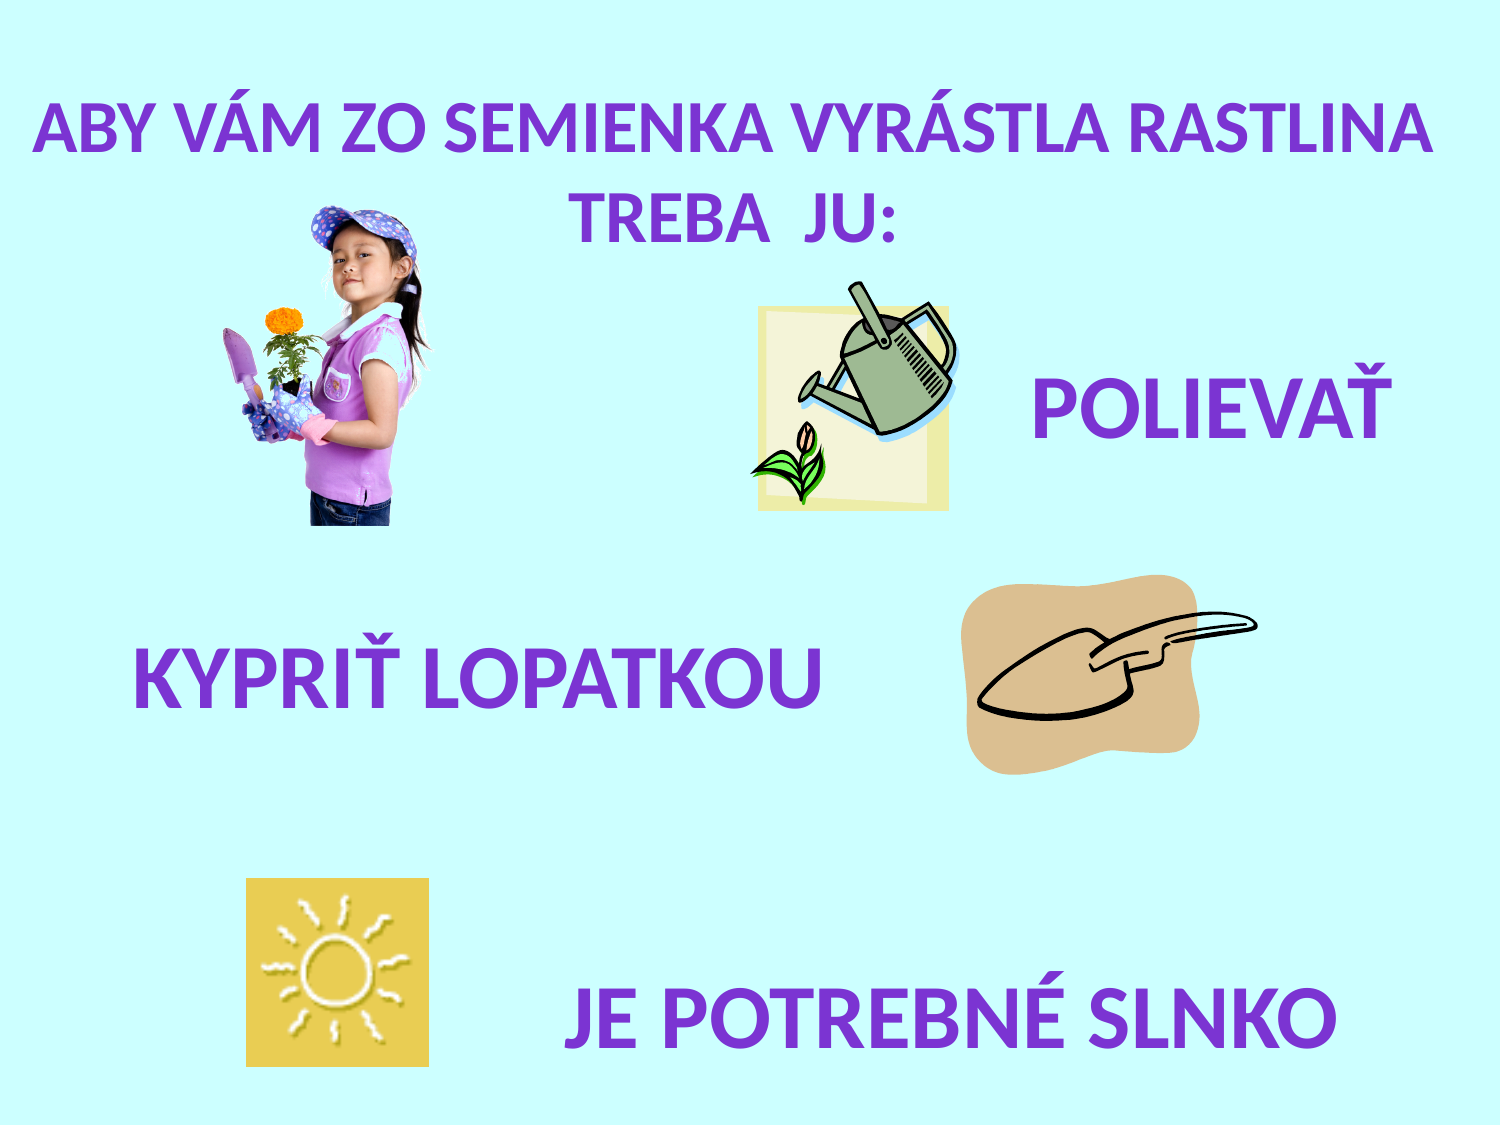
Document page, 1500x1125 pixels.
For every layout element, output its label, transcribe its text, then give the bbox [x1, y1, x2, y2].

picture [960, 573, 1259, 776]
text_box polievať [1015, 339, 1408, 465]
picture [245, 878, 429, 1067]
text_box Kypriť lopatkou [117, 609, 841, 735]
text_box Aby vám zo semienka vyrástla rastlina Treba ju: [17, 70, 1450, 266]
picture [749, 280, 962, 512]
text_box Je potrebné slnko [549, 949, 1355, 1075]
picture [210, 175, 446, 527]
